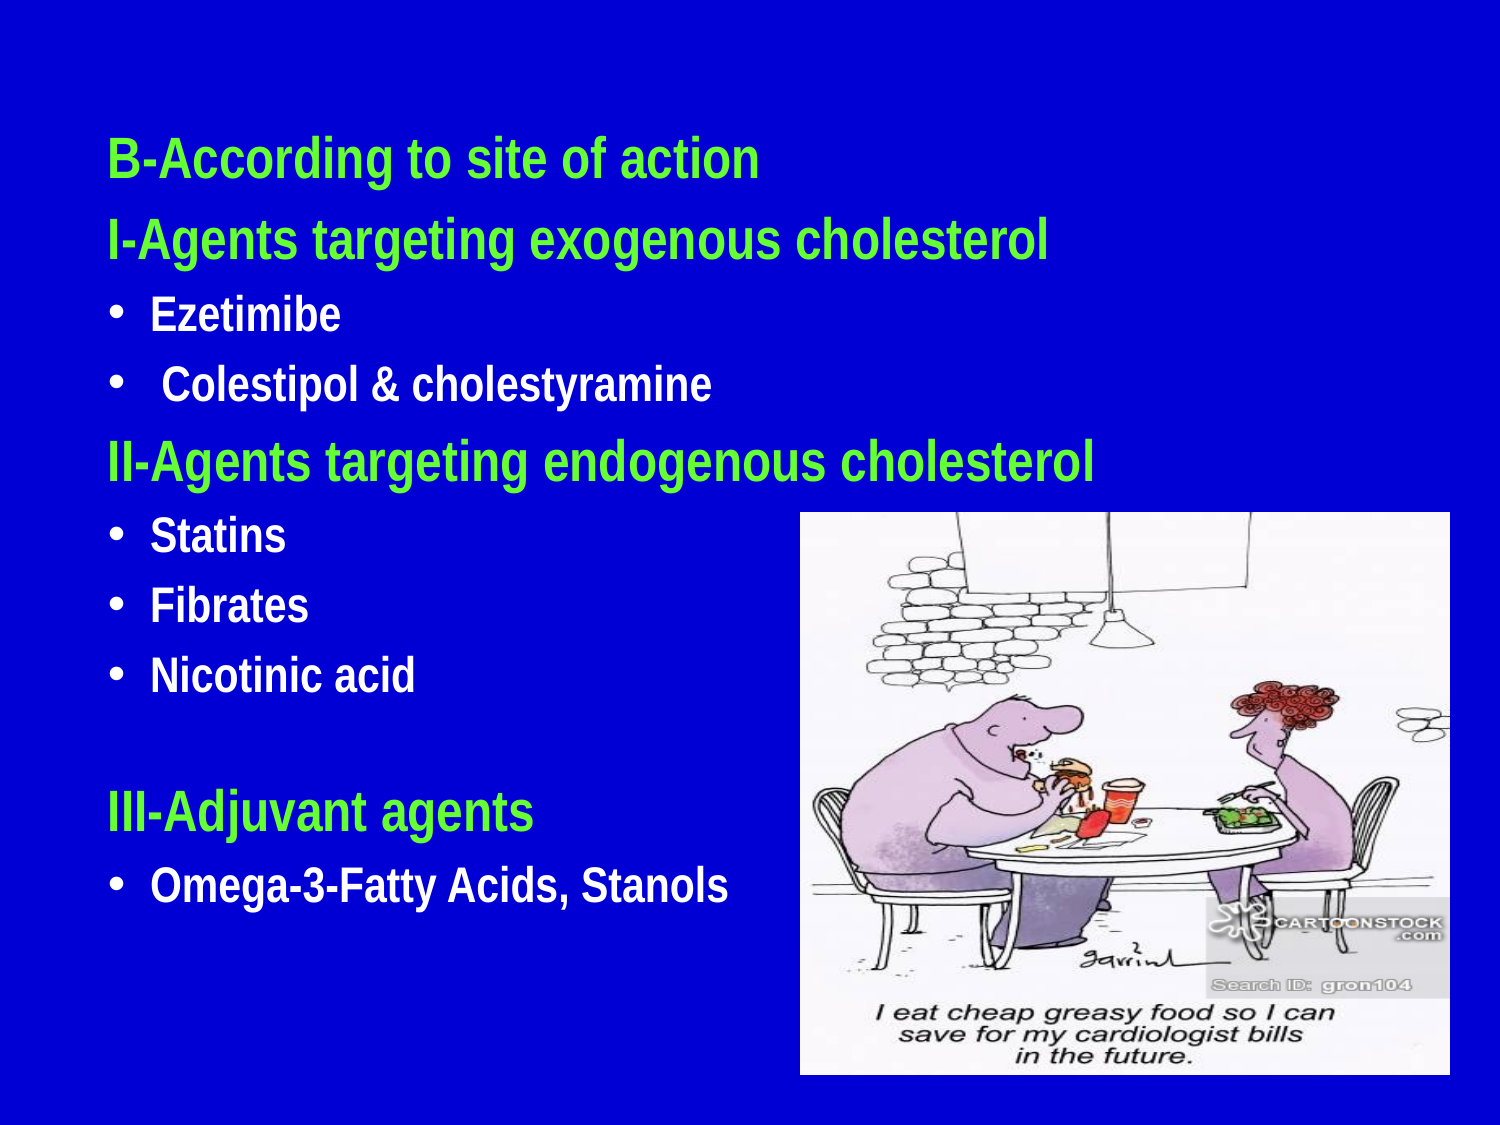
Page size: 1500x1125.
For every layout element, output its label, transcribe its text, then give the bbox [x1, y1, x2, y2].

picture [799, 512, 1451, 1076]
list B-According to site of action I-Agents targeting exogenous cholesterol Ezetimibe Colestipol & cholestyramine II-Agents targeting endogenous cholesterol Statins Fibrates Nicotinic acid III-Adjuvant agents Omega-3-Fatty Acids, Stanols [74, 112, 1426, 1063]
